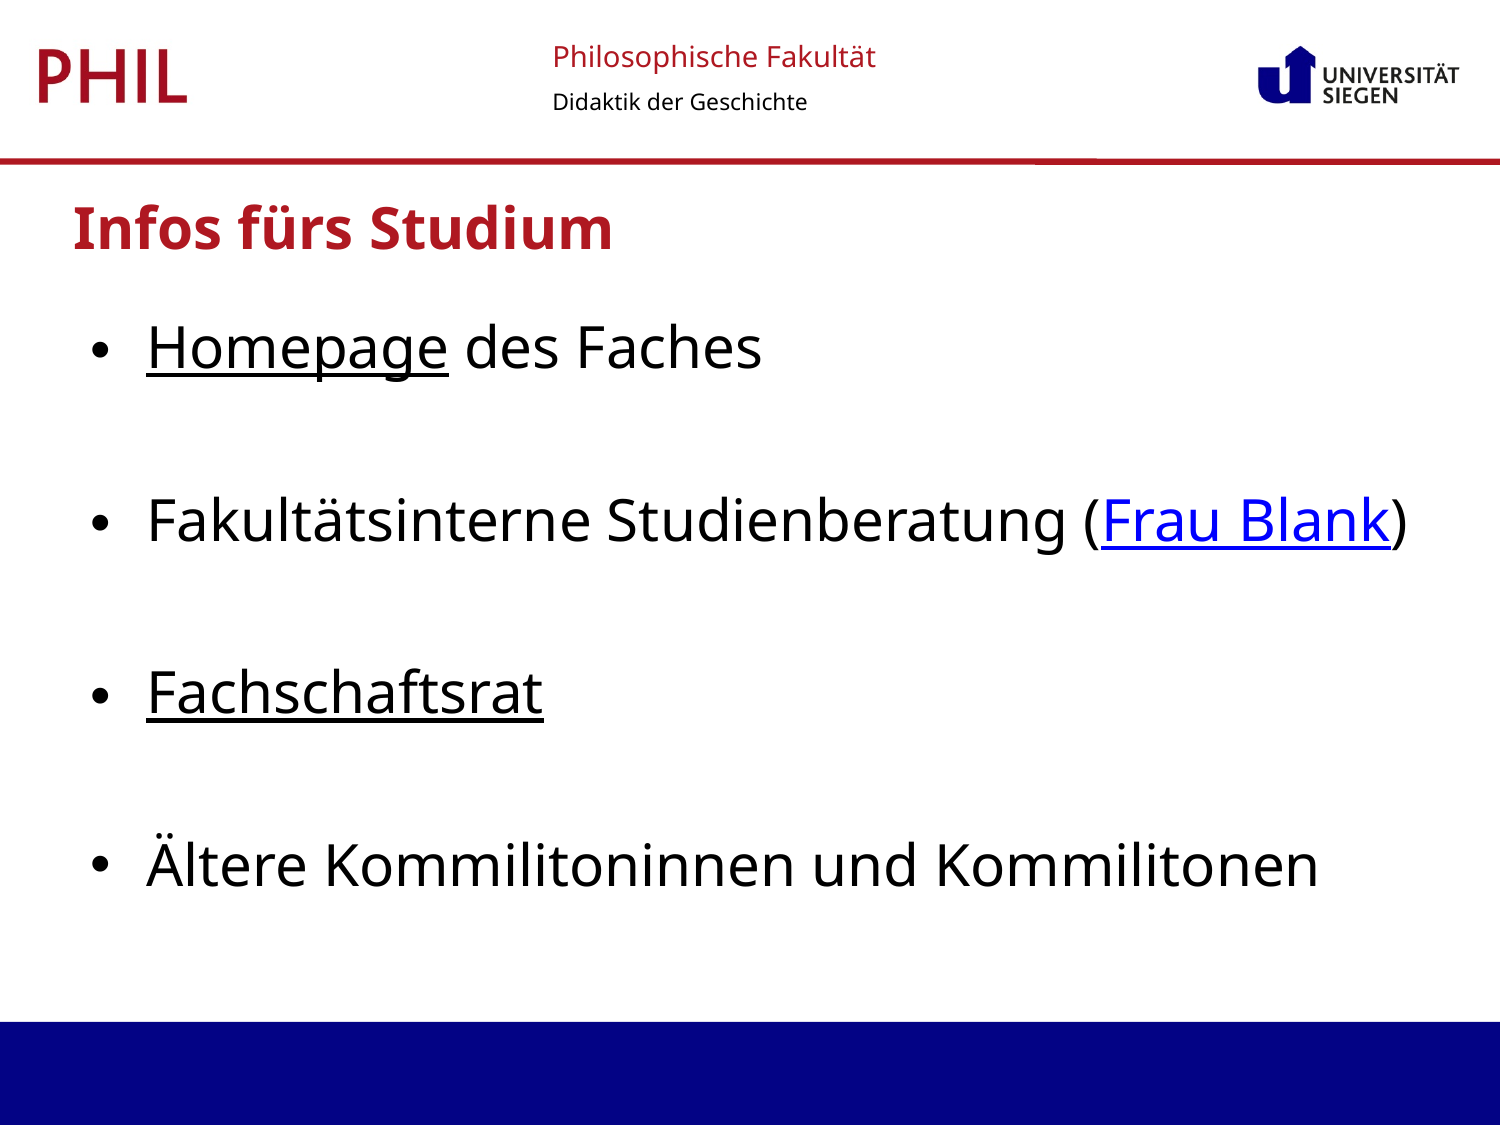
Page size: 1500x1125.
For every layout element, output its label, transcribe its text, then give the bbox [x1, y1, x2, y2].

picture [29, 12, 195, 141]
list Infos fürs Studium [58, 178, 1412, 274]
list Homepage des Faches Fakultätsinterne Studienberatung (Frau Blank) Fachschaftsrat Ältere Kommilitoninnen und Kommilitonen [74, 302, 1426, 1006]
picture [1257, 44, 1460, 104]
